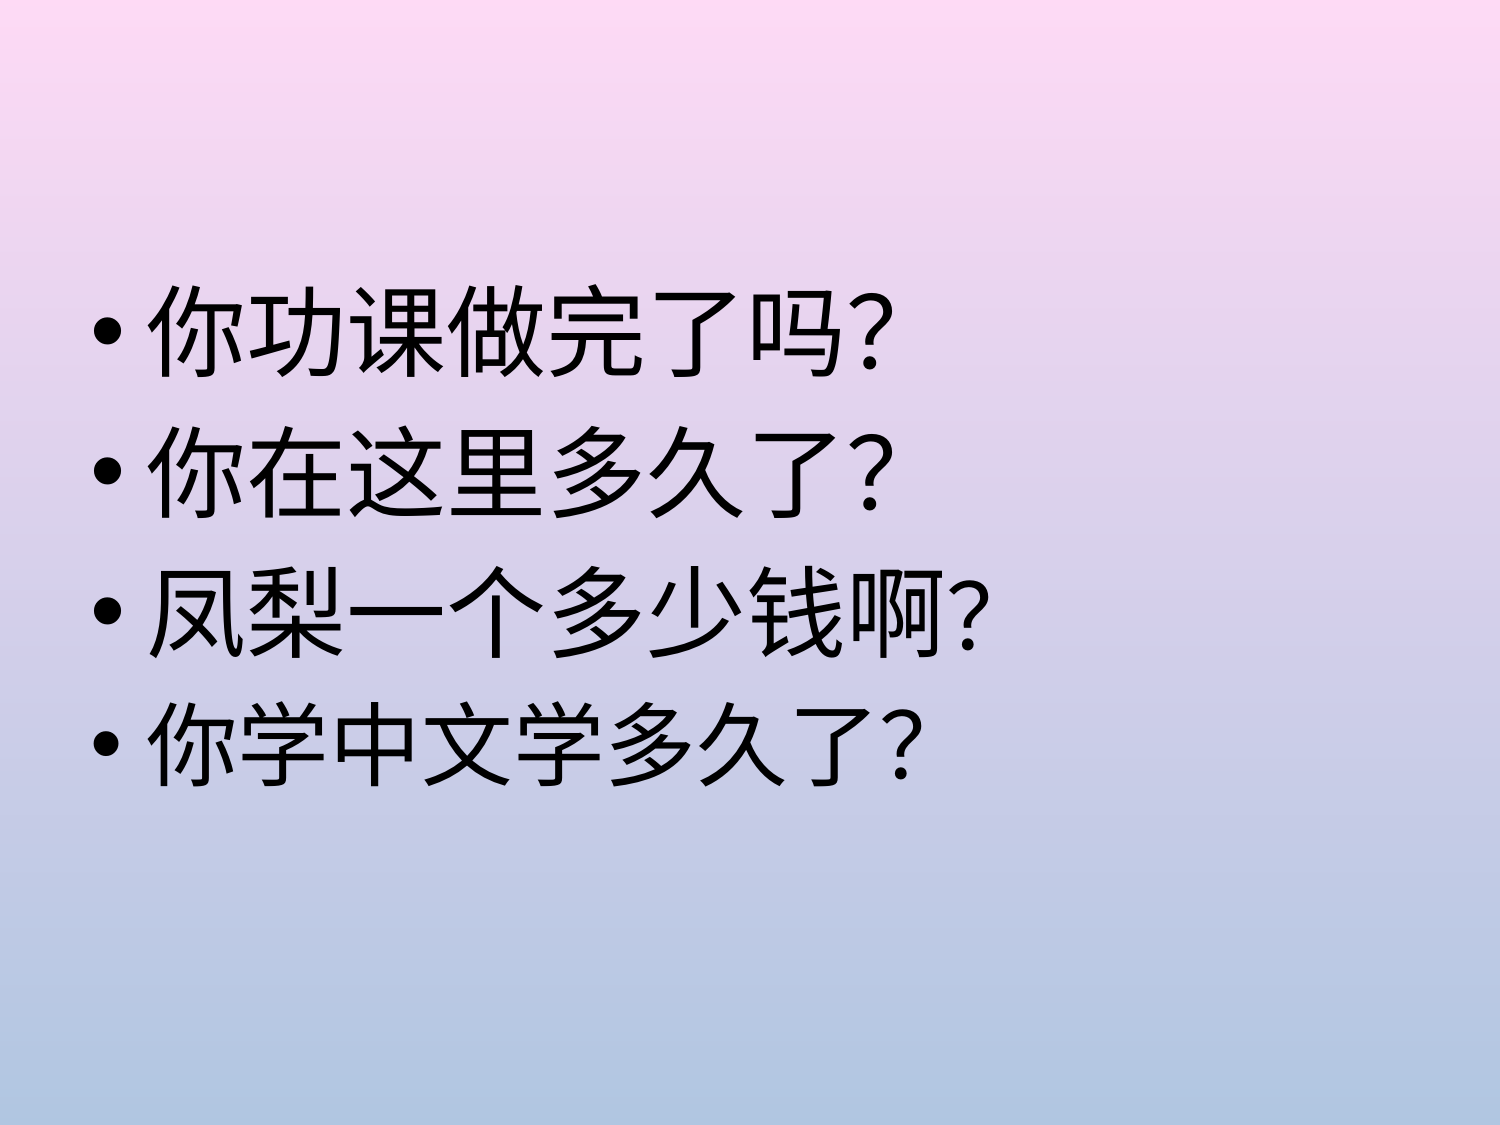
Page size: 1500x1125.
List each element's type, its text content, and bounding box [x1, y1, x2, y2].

list 你功课做完了吗？ 你在这里多久了？ 凤梨一个多少钱啊？ 你学中文学多久了？ [75, 262, 1365, 799]
